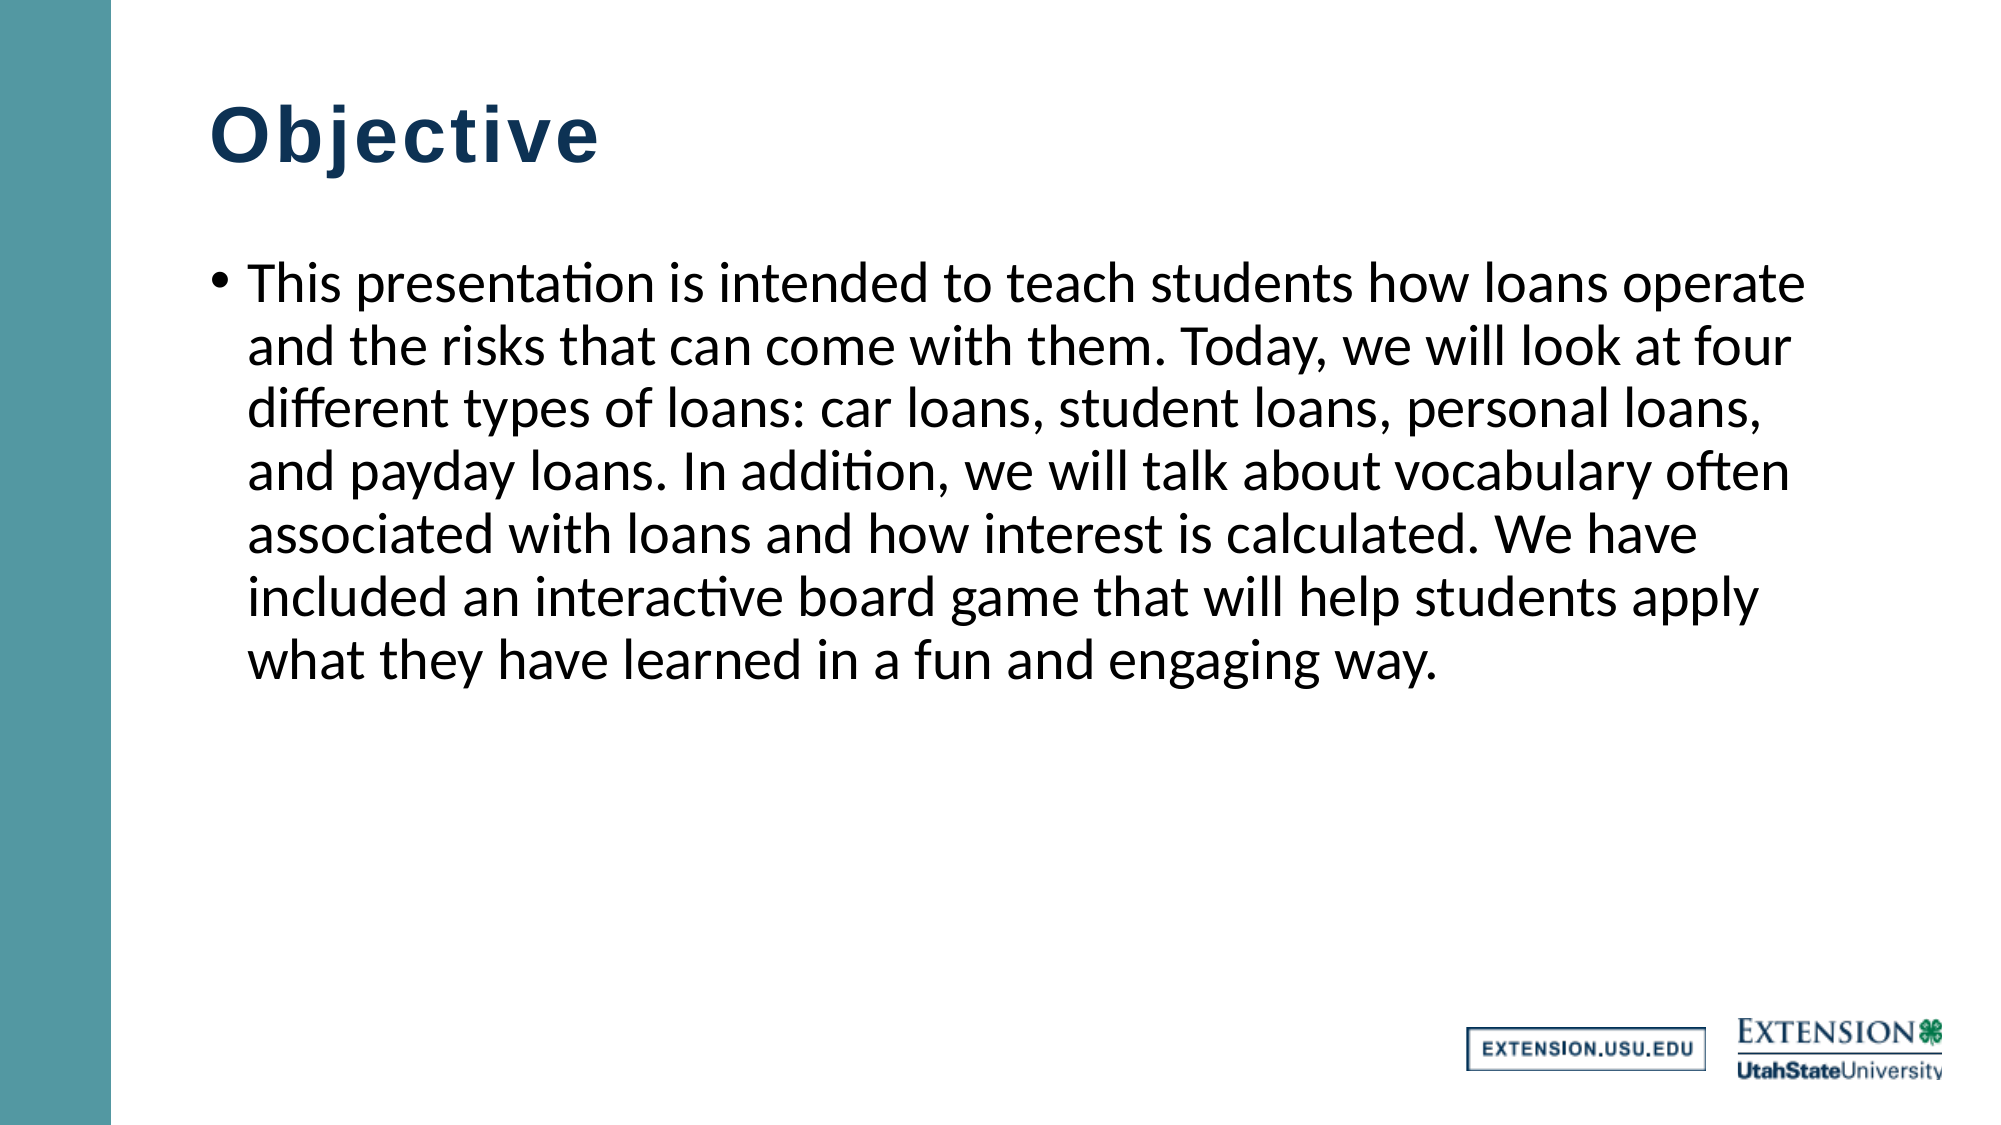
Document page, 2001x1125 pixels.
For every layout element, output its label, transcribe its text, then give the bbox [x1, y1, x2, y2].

list This presentation is intended to teach students how loans operate and the risks that can come with them. Today, we will look at four different types of loans: car loans, student loans, personal loans, and payday loans. In addition, we will talk about vocabulary often associated with loans and how interest is calculated. We have included an interactive board game that will help students apply what they have learned in a fun and engaging way. [195, 244, 1853, 919]
title Objective [195, 75, 1853, 187]
